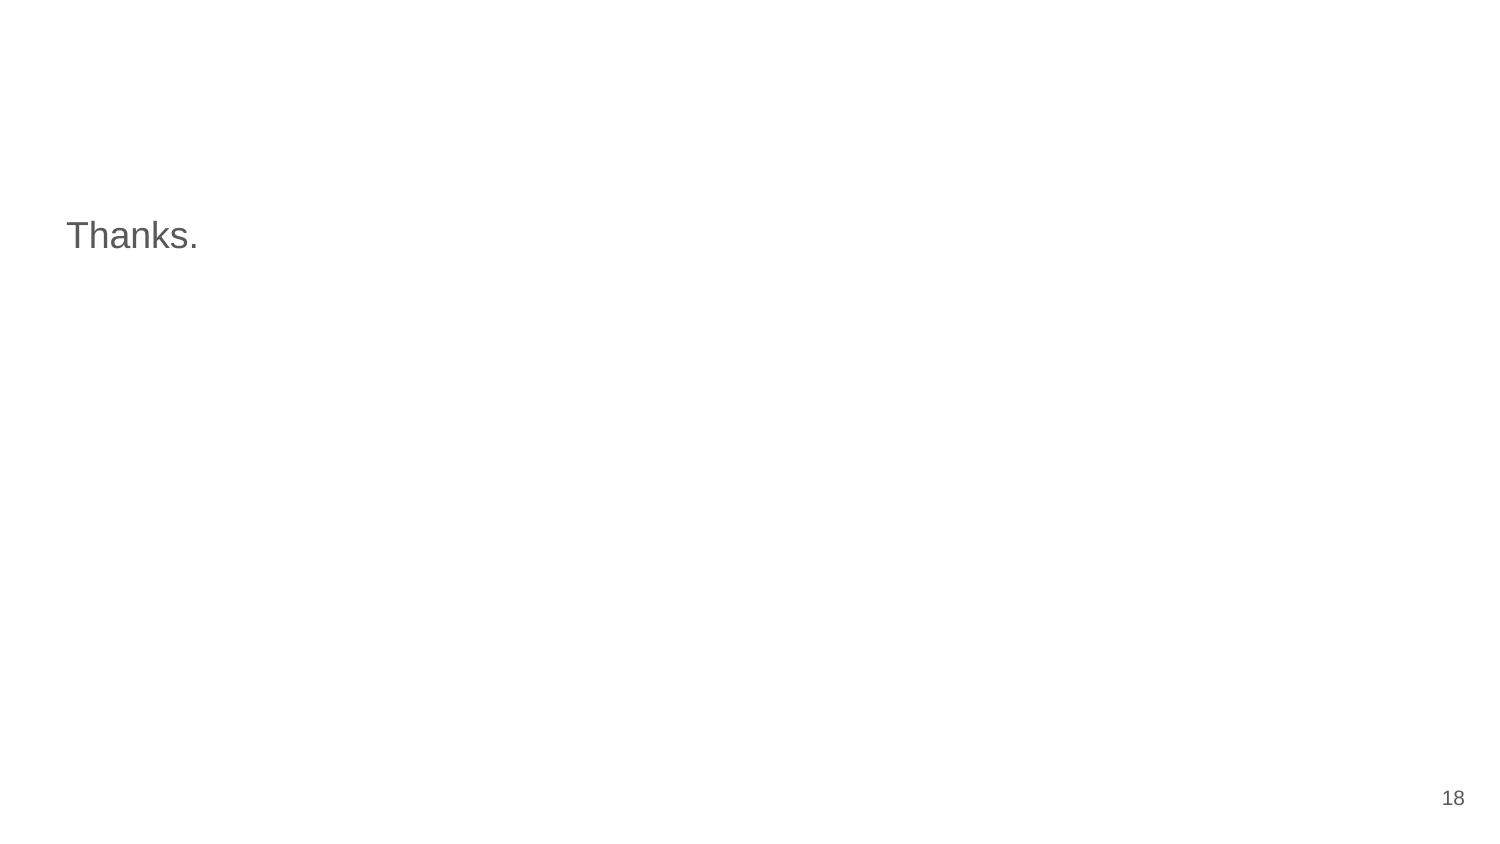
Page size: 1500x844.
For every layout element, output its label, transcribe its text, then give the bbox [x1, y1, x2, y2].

slide_number ‹#› [1389, 764, 1480, 830]
list Thanks. [51, 189, 1449, 750]
